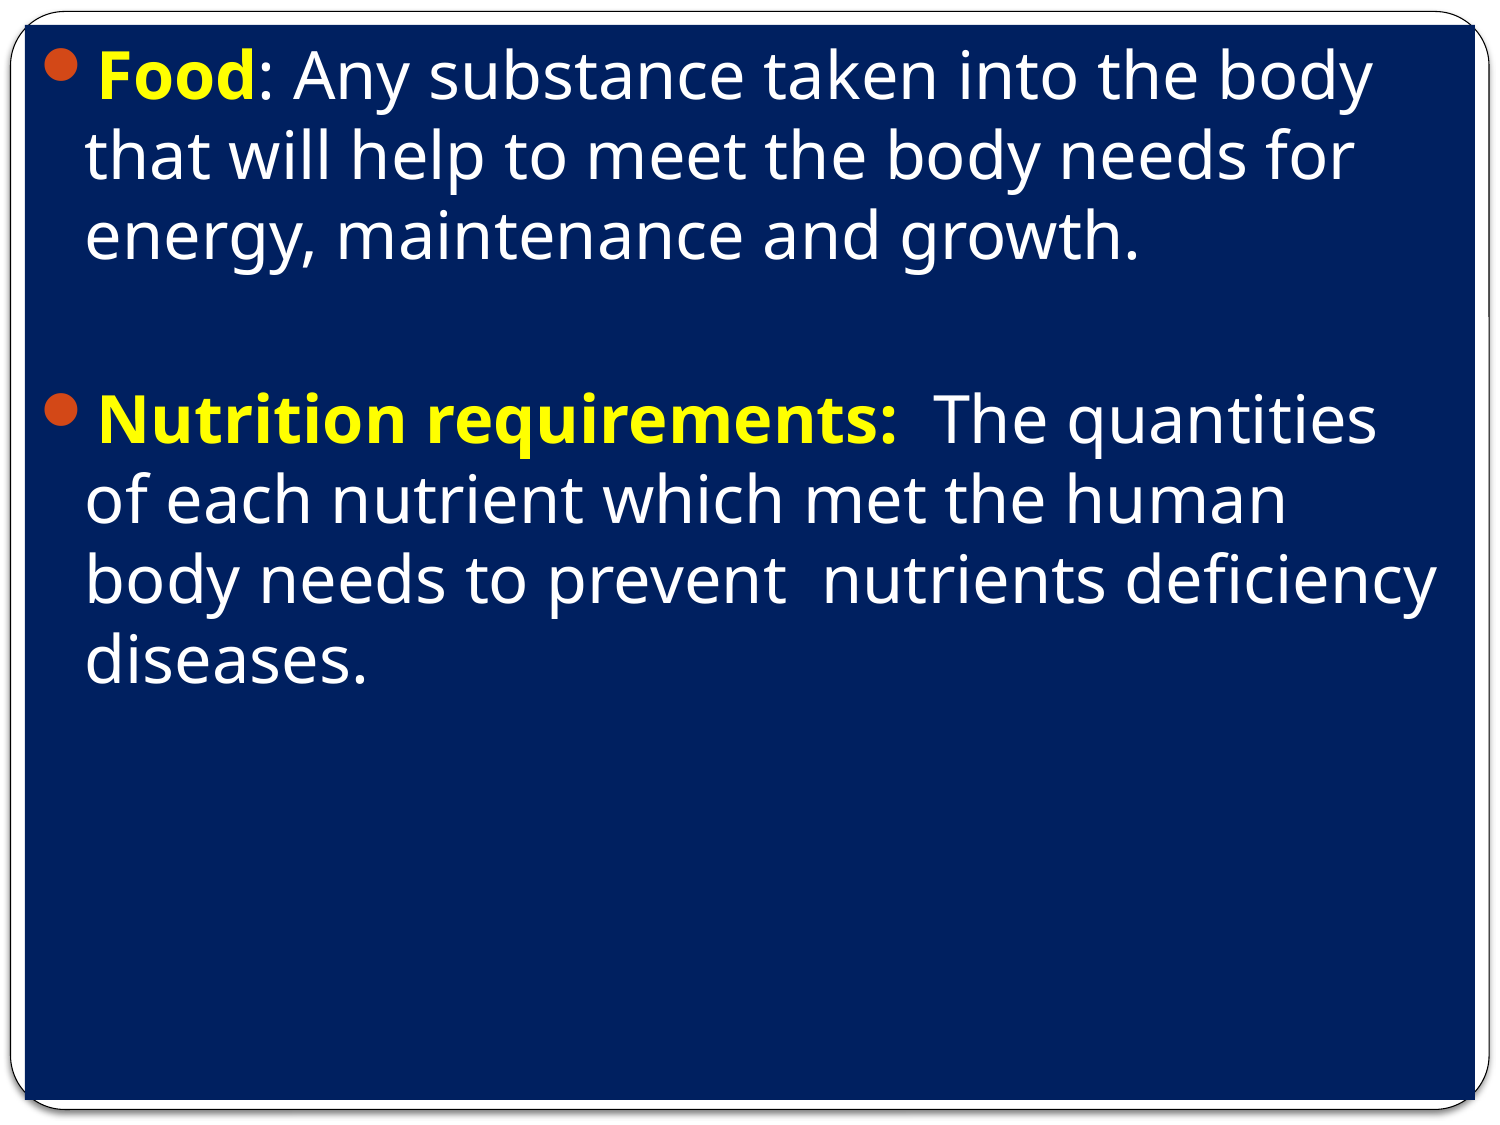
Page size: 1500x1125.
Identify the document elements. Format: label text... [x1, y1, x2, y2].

list Food: Any substance taken into the body that will help to meet the body needs for energy, maintenance and growth. Nutrition requirements: The quantities of each nutrient which met the human body needs to prevent nutrients deficiency diseases. [24, 24, 1475, 1100]
